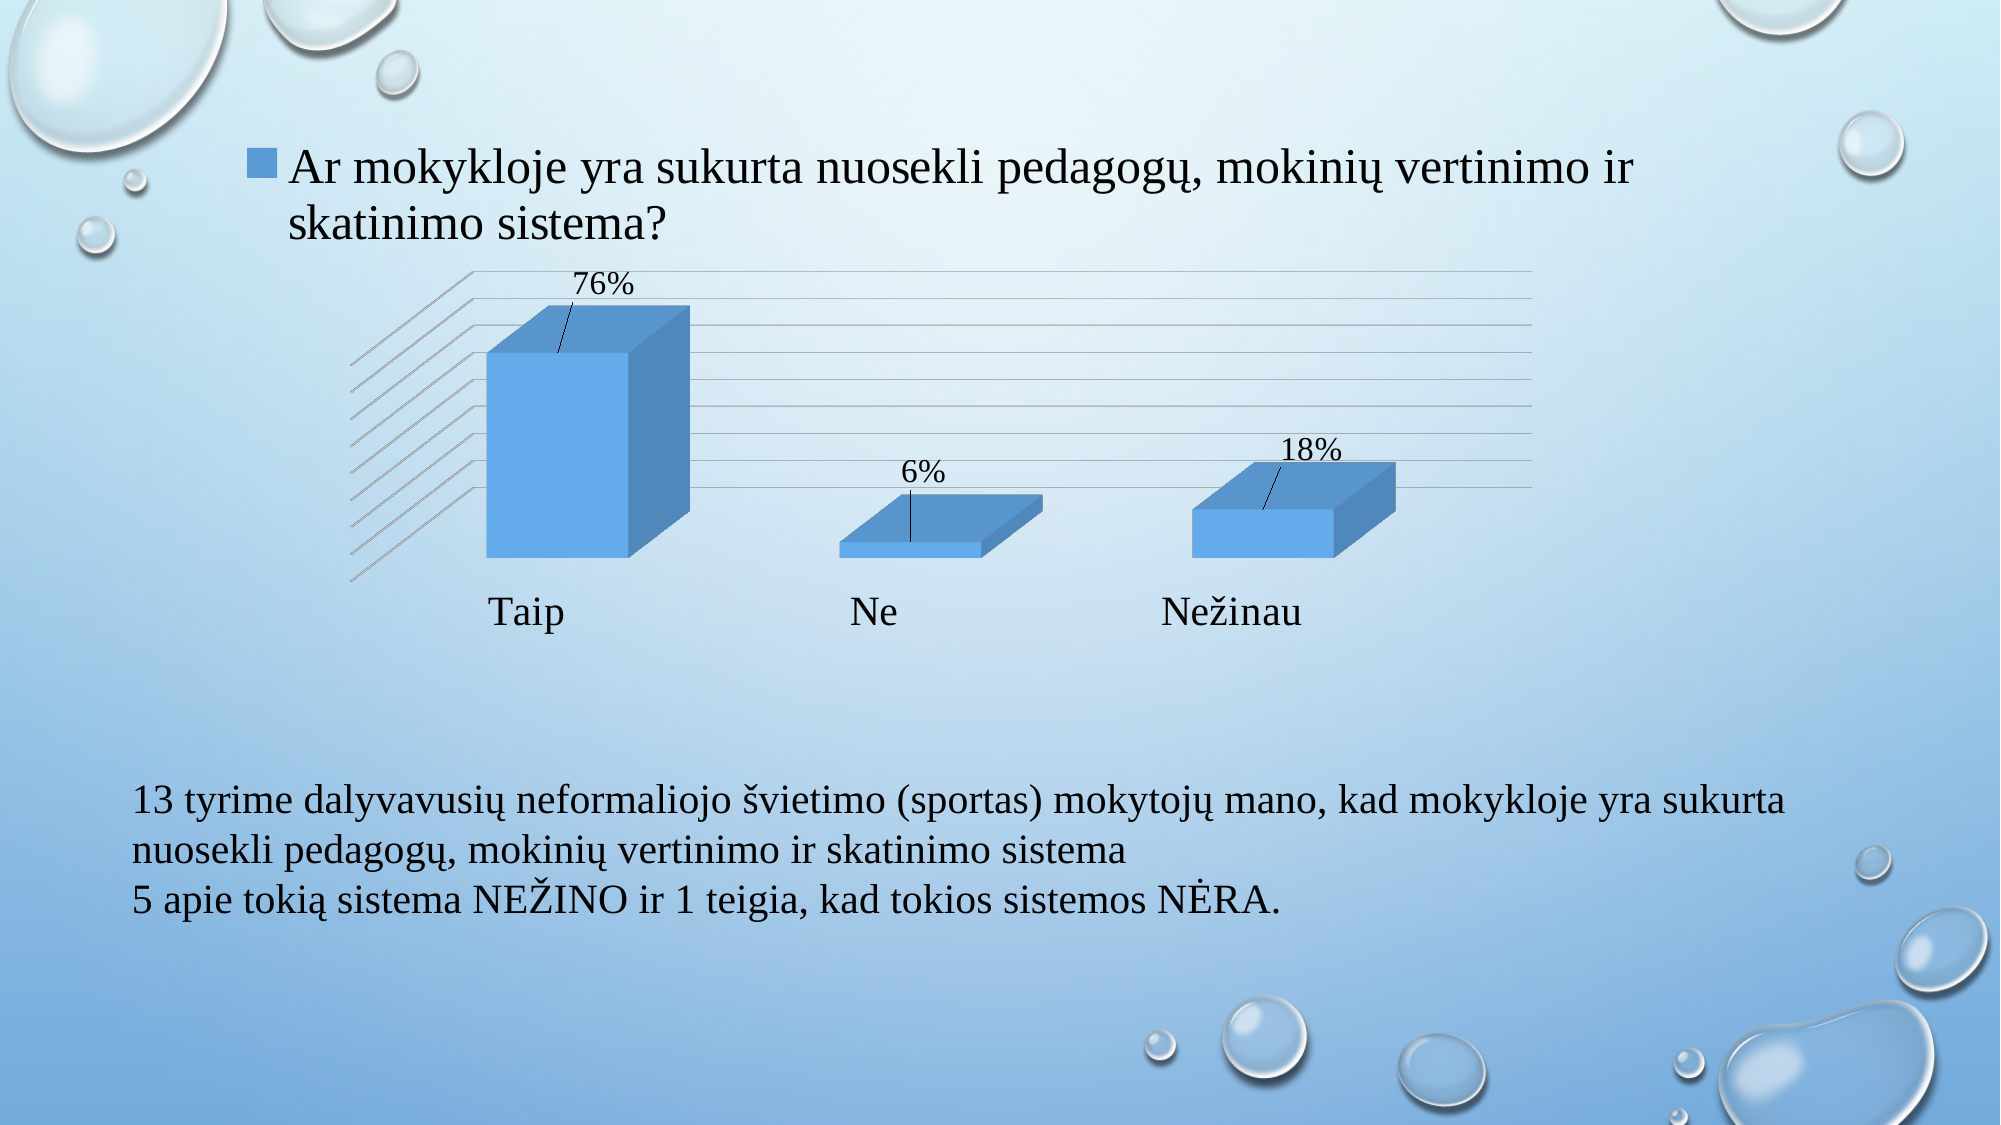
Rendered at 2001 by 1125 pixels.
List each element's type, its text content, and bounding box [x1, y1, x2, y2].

text_box 13 tyrime dalyvavusių neformaliojo švietimo (sportas) mokytojų mano, kad mokykloje yra sukurta nuosekli pedagogų, mokinių vertinimo ir skatinimo sistema 5 apie tokią sistema NEŽINO ir 1 teigia, kad tokios sistemos NĖRA. [117, 764, 1817, 930]
chart [143, 116, 1739, 788]
picture [0, 0, 2000, 1125]
